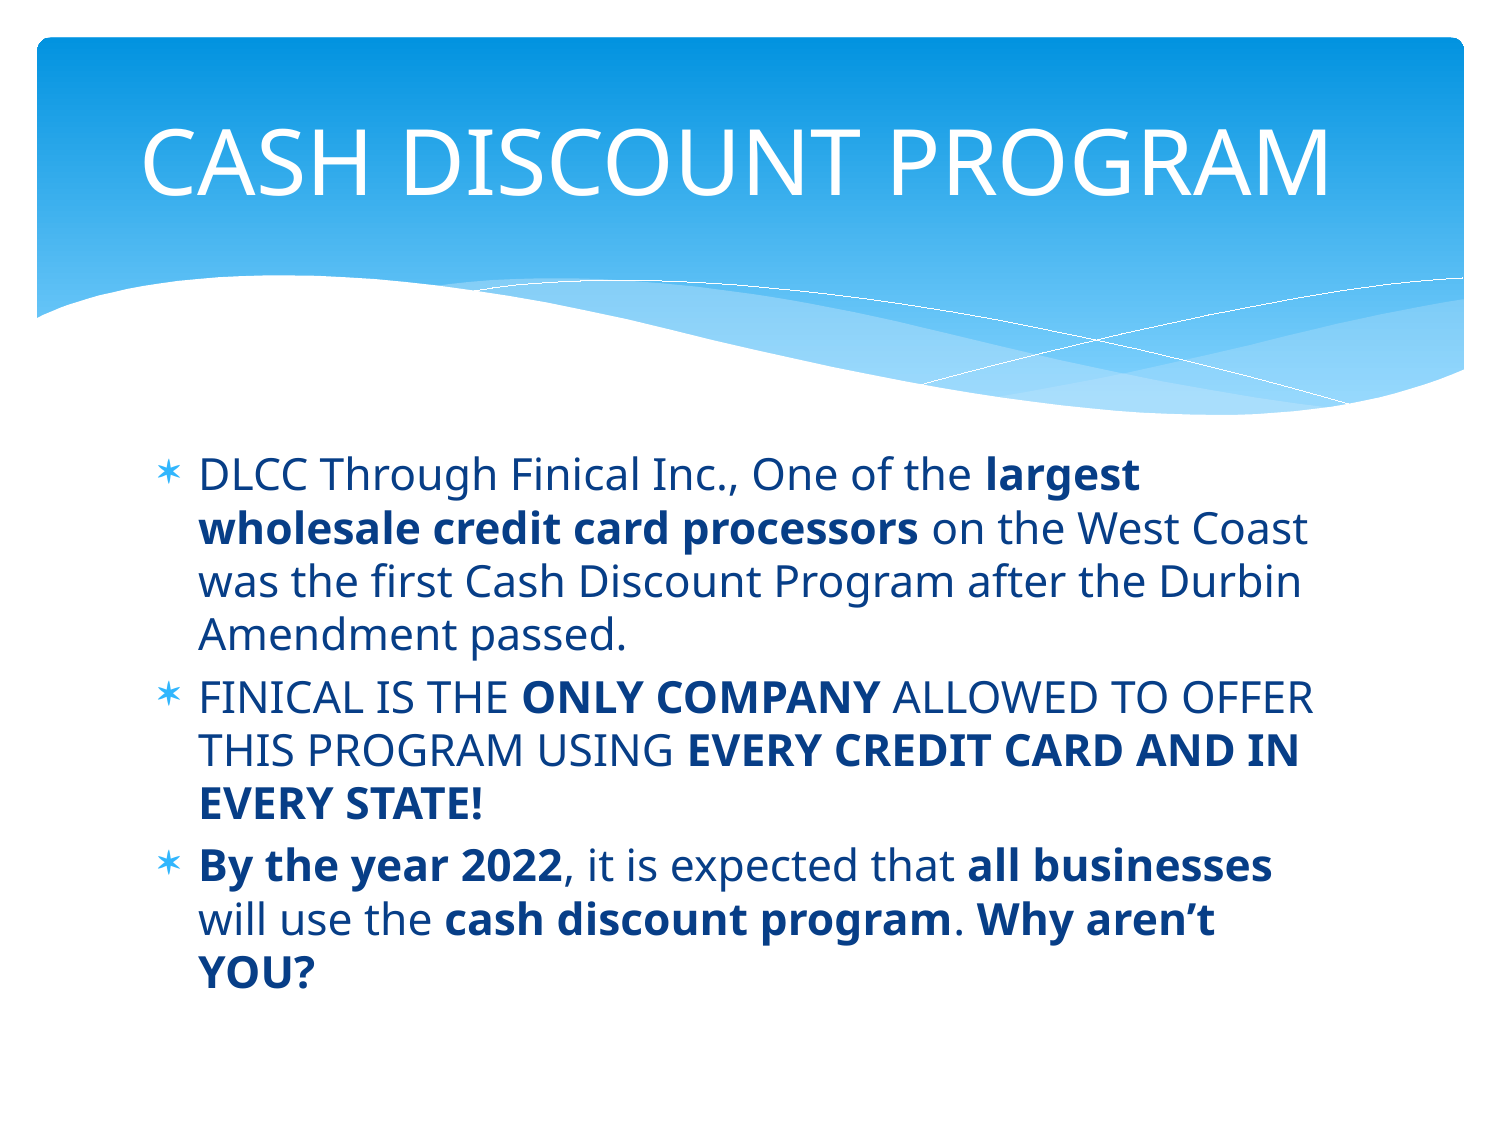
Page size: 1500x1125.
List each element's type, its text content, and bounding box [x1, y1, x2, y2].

list DLCC Through Finical Inc., One of the largest wholesale credit card processors on the West Coast was the first Cash Discount Program after the Durbin Amendment passed. FINICAL IS THE ONLY COMPANY ALLOWED TO OFFER THIS PROGRAM USING EVERY CREDIT CARD AND IN EVERY STATE! By the year 2022, it is expected that all businesses will use the cash discount program. Why aren’t YOU? [143, 438, 1359, 1005]
title CASH DISCOUNT PROGRAM [75, 55, 1425, 261]
